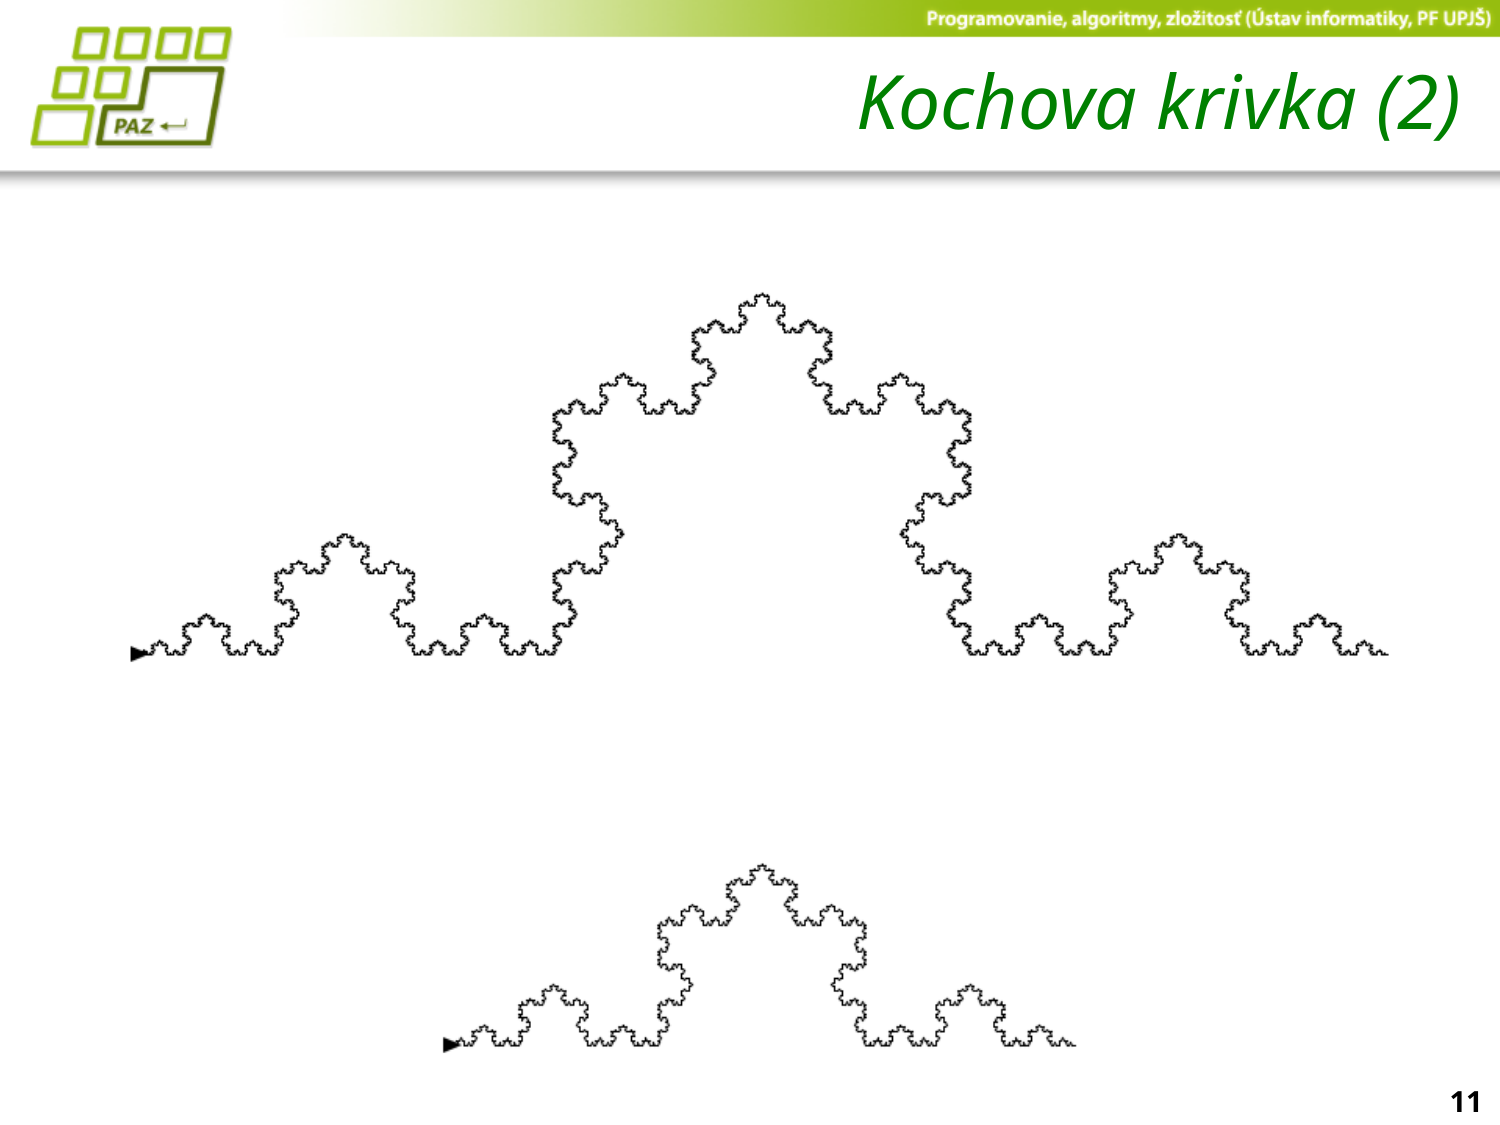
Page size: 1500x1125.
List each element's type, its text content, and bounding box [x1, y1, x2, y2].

title Kochova krivka (2) [343, 46, 1477, 135]
picture [0, 0, 1500, 1125]
